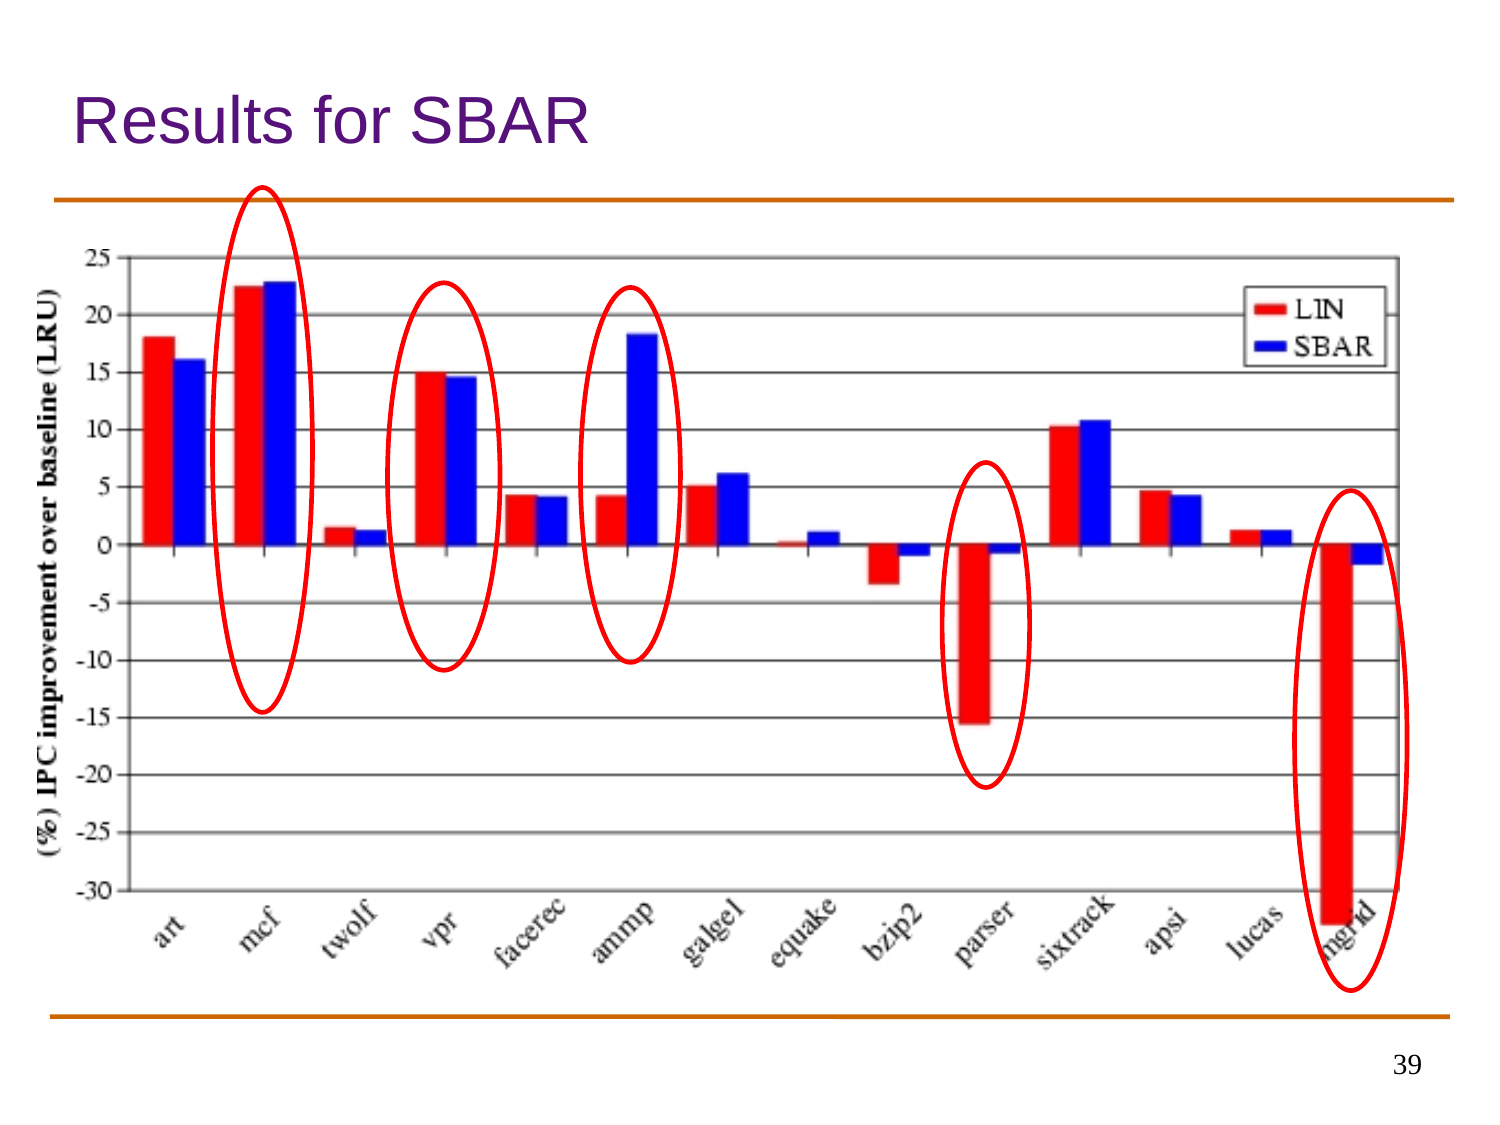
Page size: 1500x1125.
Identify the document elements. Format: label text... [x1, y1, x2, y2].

title Results for SBAR [57, 55, 1413, 193]
picture [37, 249, 1401, 981]
slide_number 39 [1250, 1037, 1438, 1088]
text_box [230, 187, 295, 248]
text_box [1404, 659, 1408, 822]
